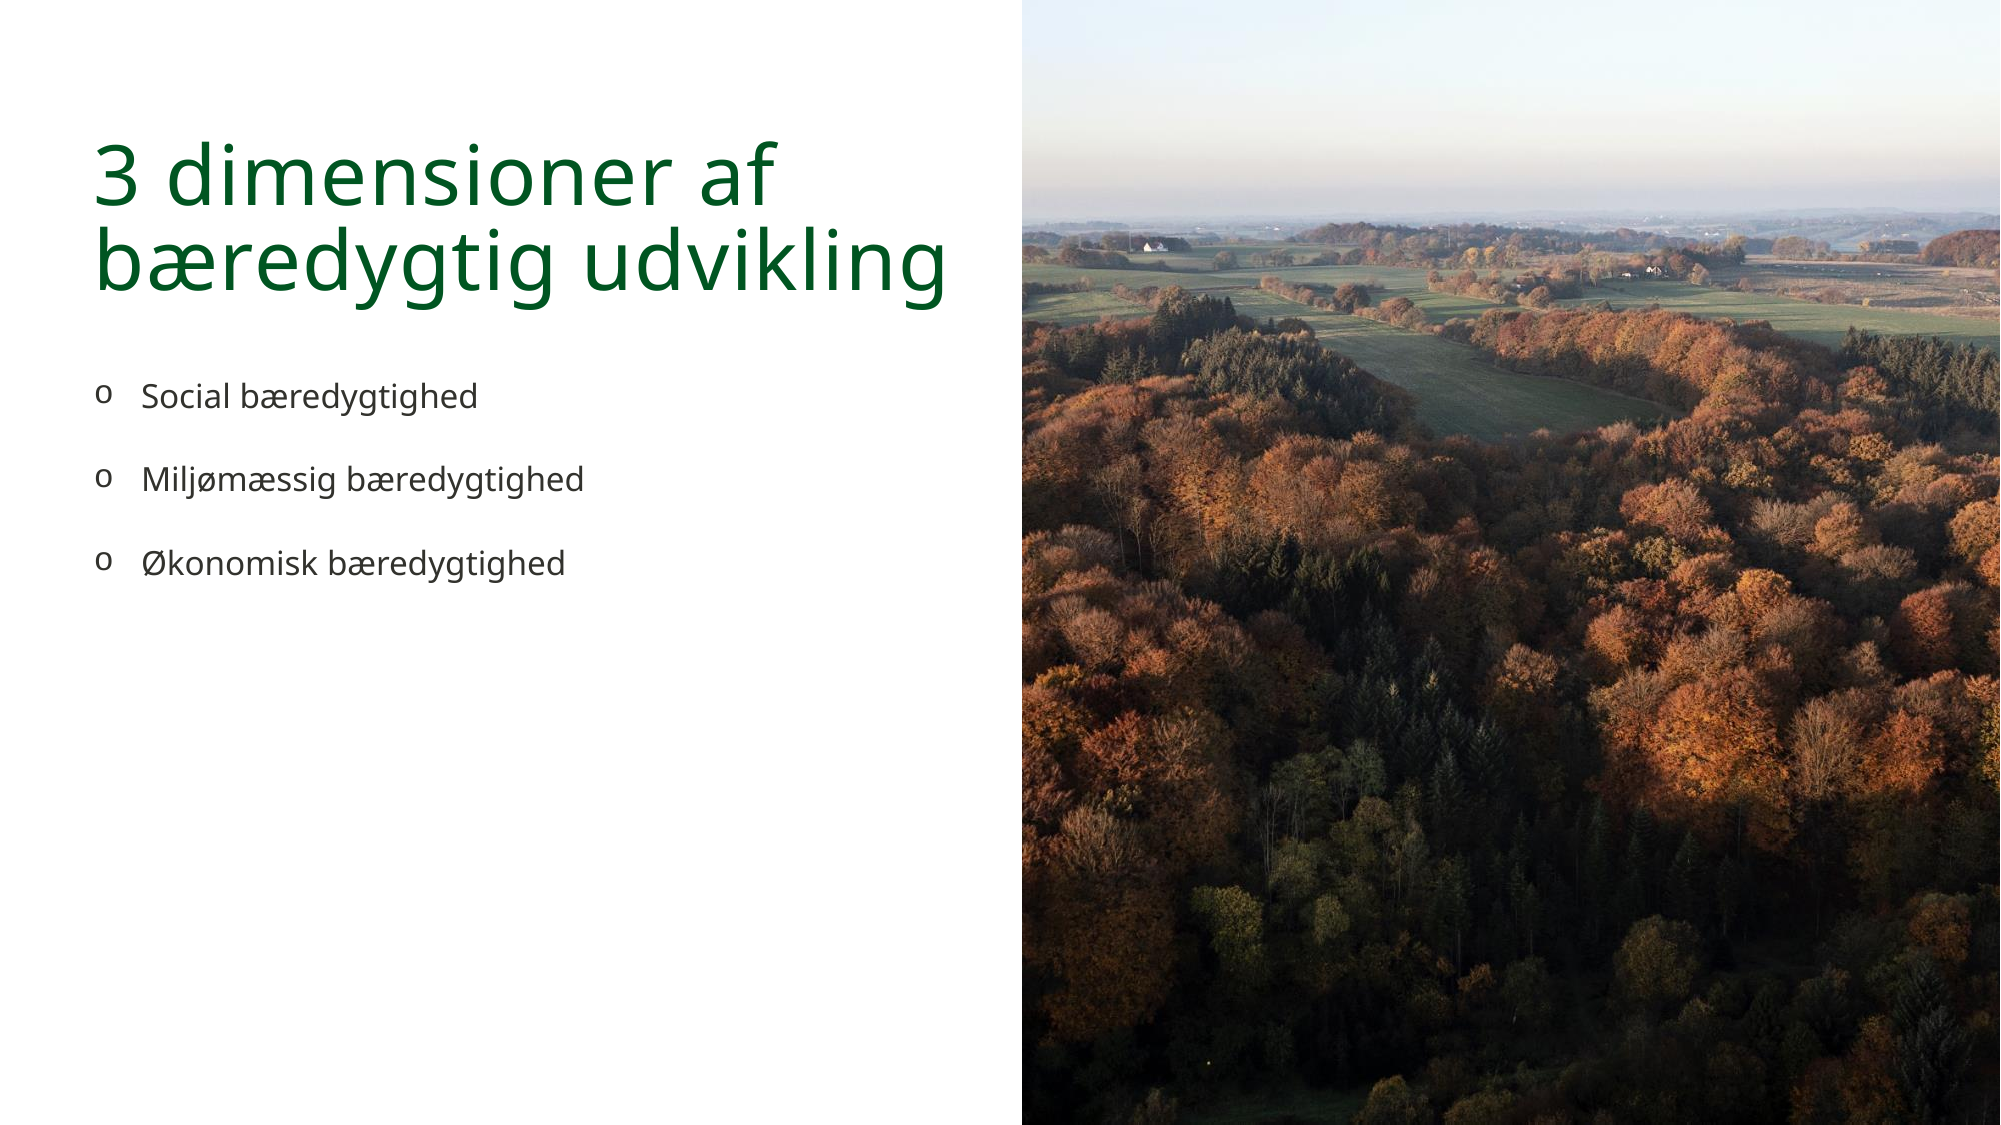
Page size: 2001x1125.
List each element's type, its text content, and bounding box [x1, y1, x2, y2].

picture [1022, 0, 2000, 1125]
title 3 dimensioner af bæredygtig udvikling [93, 137, 978, 309]
list Social bæredygtighed Miljømæssig bæredygtighed Økonomisk bæredygtighed [93, 373, 978, 948]
